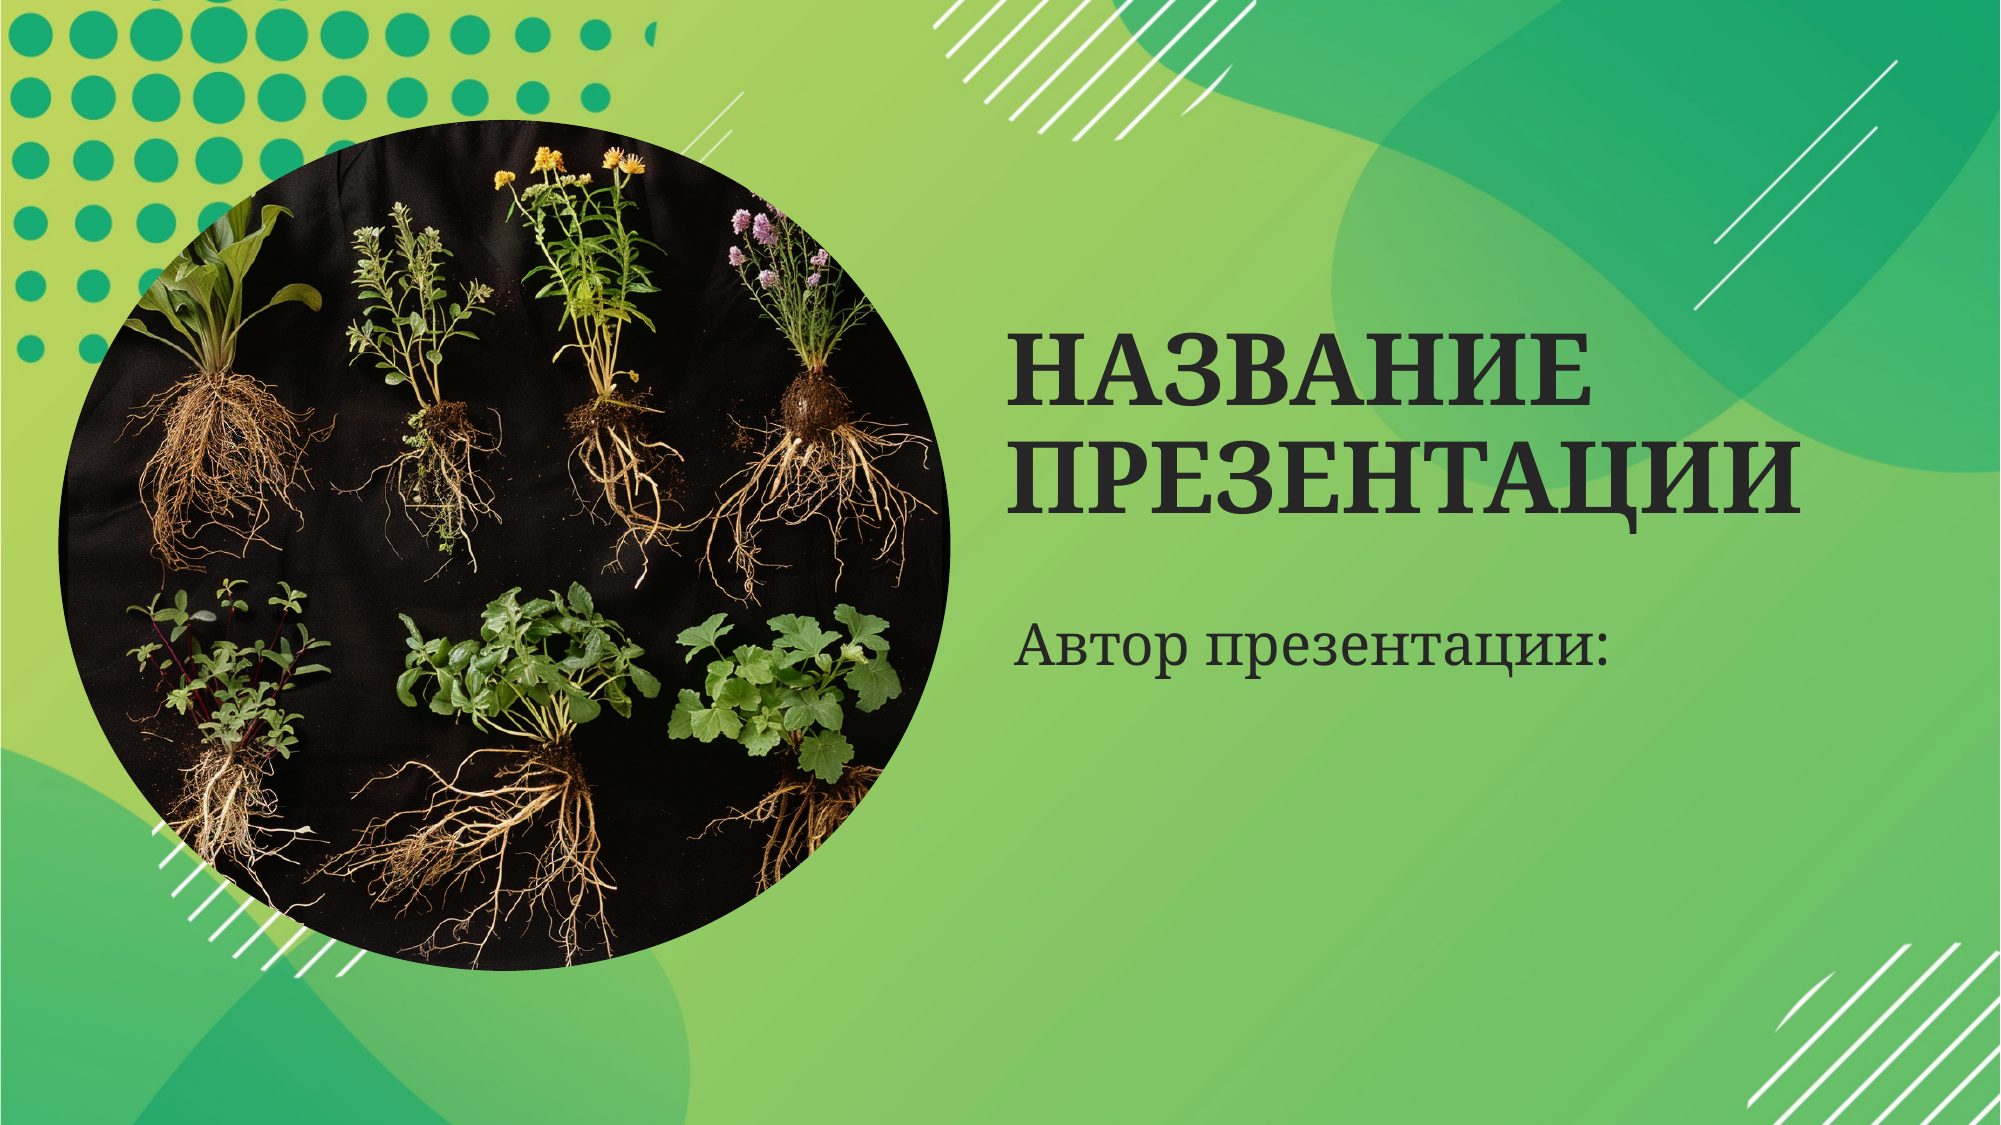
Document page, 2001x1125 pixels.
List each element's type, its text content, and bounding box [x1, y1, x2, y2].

text_box Автор презентации: [999, 599, 1793, 685]
text_box НАЗВАНИЕ ПРЕЗЕНТАЦИИ [990, 312, 1953, 601]
picture [58, 119, 951, 971]
